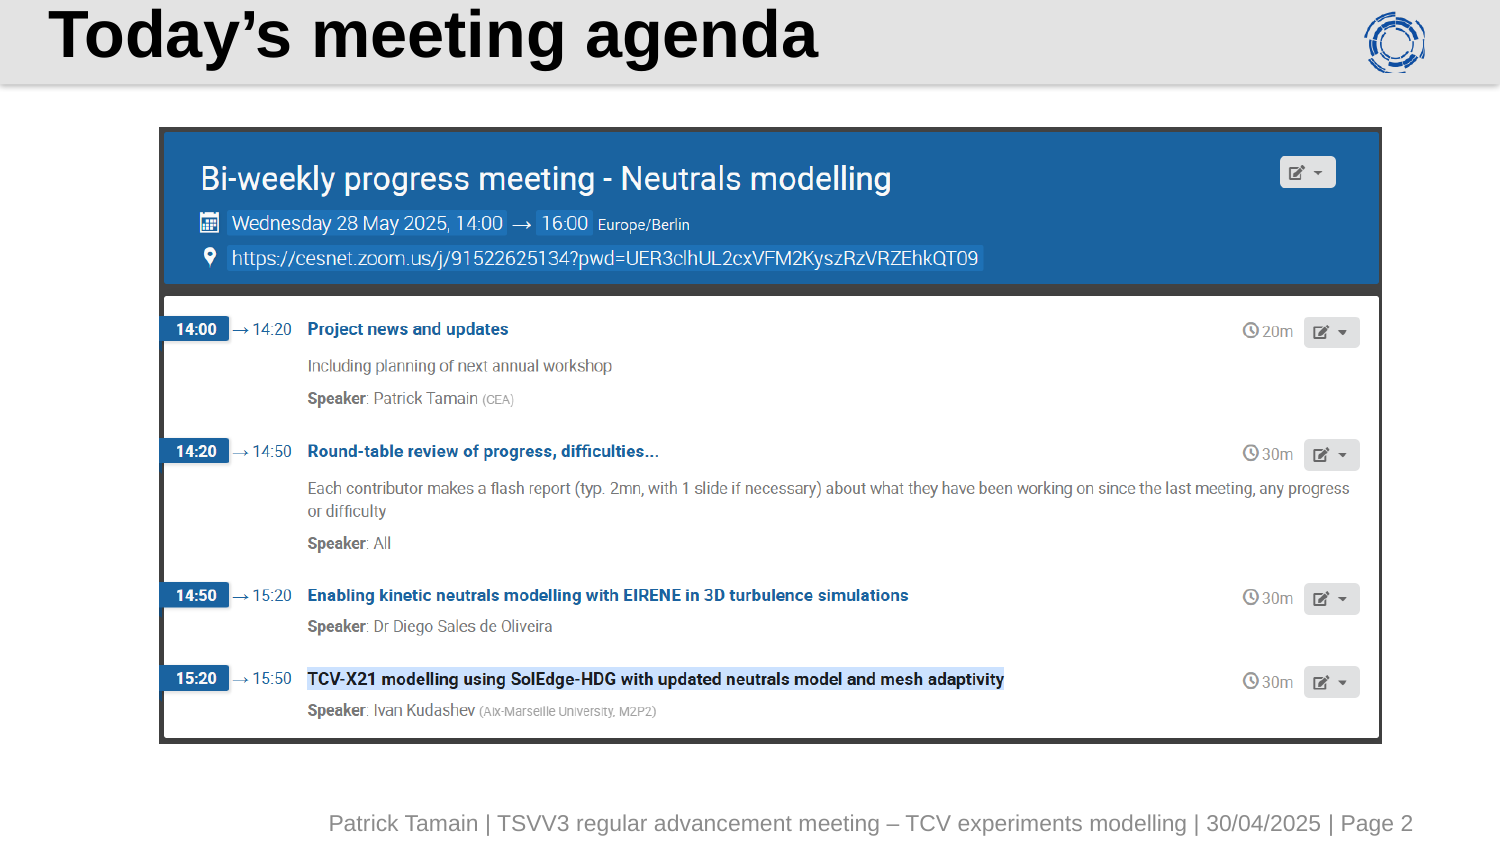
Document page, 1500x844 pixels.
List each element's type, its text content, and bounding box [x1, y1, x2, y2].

footer Patrick Tamain | TSVV3 regular advancement meeting – TCV experiments modelling | 30/04/2025 | Page 2 [76, 805, 1429, 839]
picture [159, 126, 1383, 744]
title Today’s meeting agenda [34, 9, 1329, 66]
